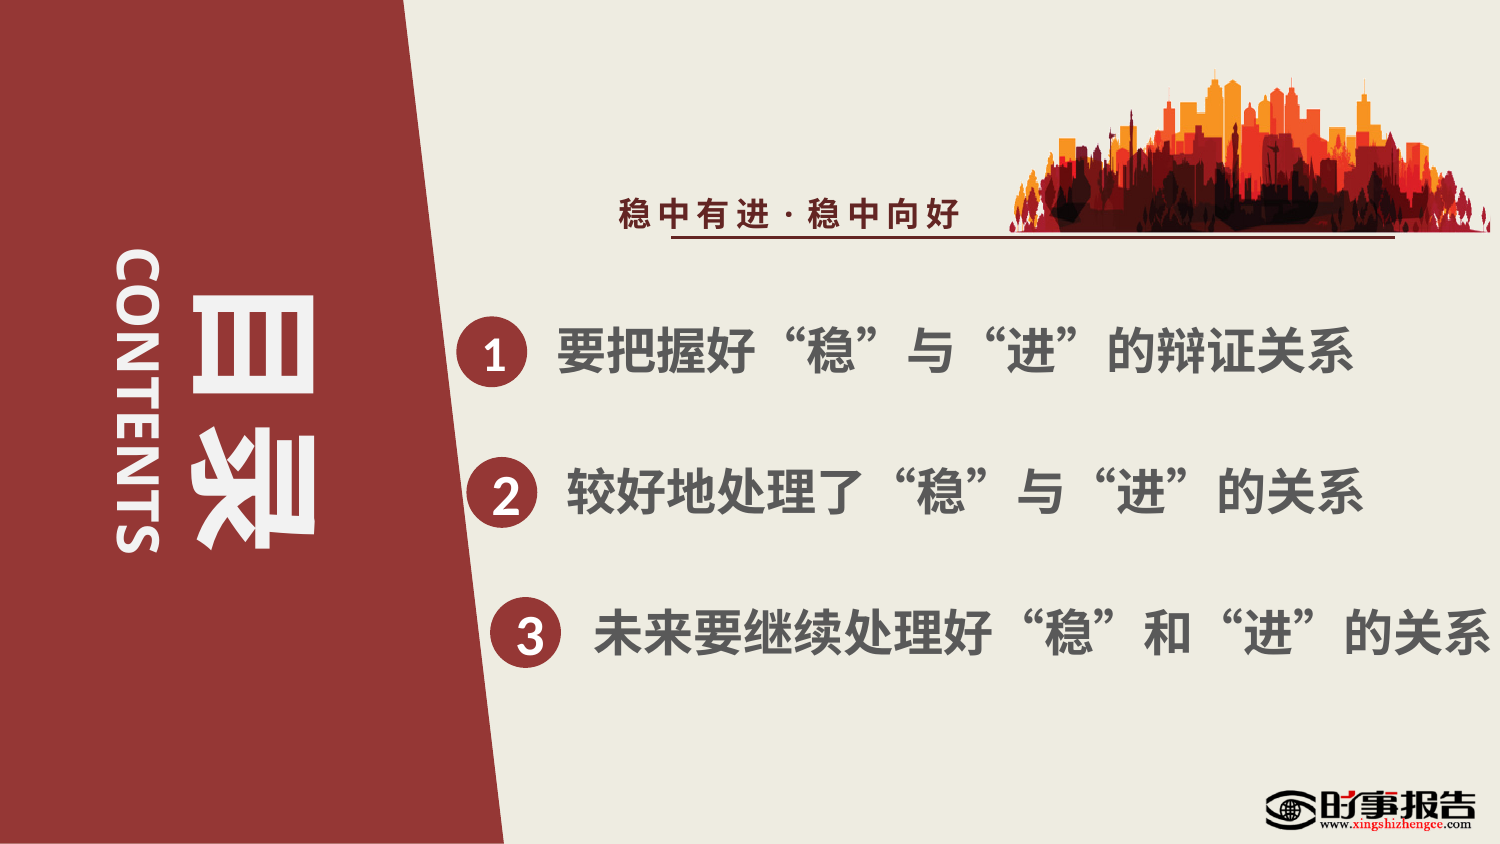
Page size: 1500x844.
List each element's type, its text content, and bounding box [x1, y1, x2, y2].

text_box 较好地处理了“稳”与“进”的关系 [551, 453, 1382, 528]
text_box 2 [464, 454, 540, 530]
text_box 1 [454, 314, 530, 390]
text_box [81, 231, 350, 563]
text_box 稳中有进·稳中向好 [603, 185, 975, 241]
text_box 要把握好“稳”与“进”的辩证关系 [541, 312, 1372, 388]
picture [1265, 784, 1479, 836]
text_box 3 [488, 594, 564, 671]
text_box 未来要继续处理好“稳”和“进”的关系 [579, 593, 1500, 669]
picture [995, 61, 1491, 238]
text_box [0, 0, 506, 844]
